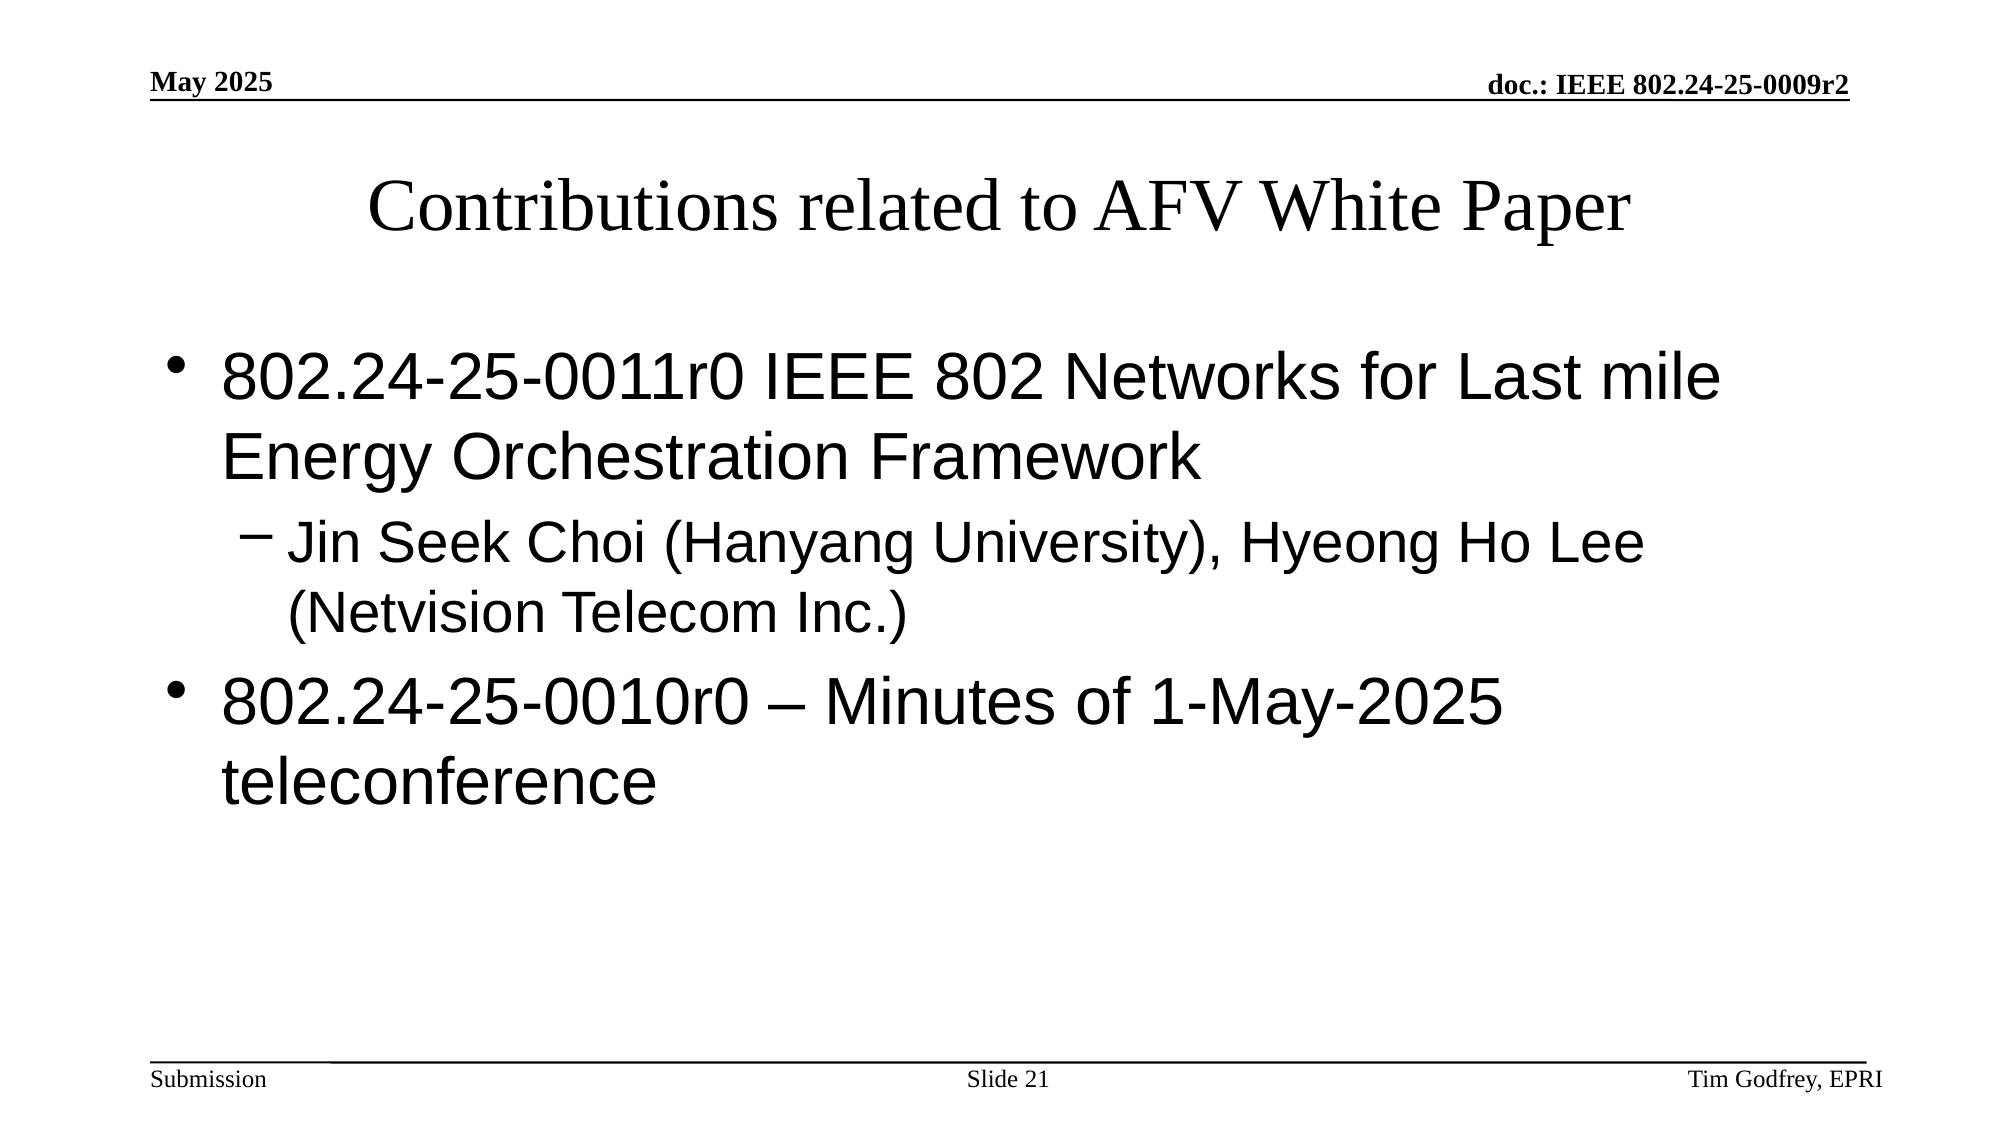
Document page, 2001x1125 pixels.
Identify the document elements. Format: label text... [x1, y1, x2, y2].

footer Tim Godfrey, EPRI [1200, 1062, 1884, 1108]
slide_number Slide 21 [937, 1062, 1079, 1108]
title Contributions related to AFV White Paper [150, 112, 1850, 288]
list 802.24-25-0011r0 IEEE 802 Networks for Last mile Energy Orchestration Framework Jin Seek Choi (Hanyang University), Hyeong Ho Lee (Netvision Telecom Inc.) 802.24-25-0010r0 – Minutes of 1-May-2025 teleconference [150, 324, 1850, 1000]
